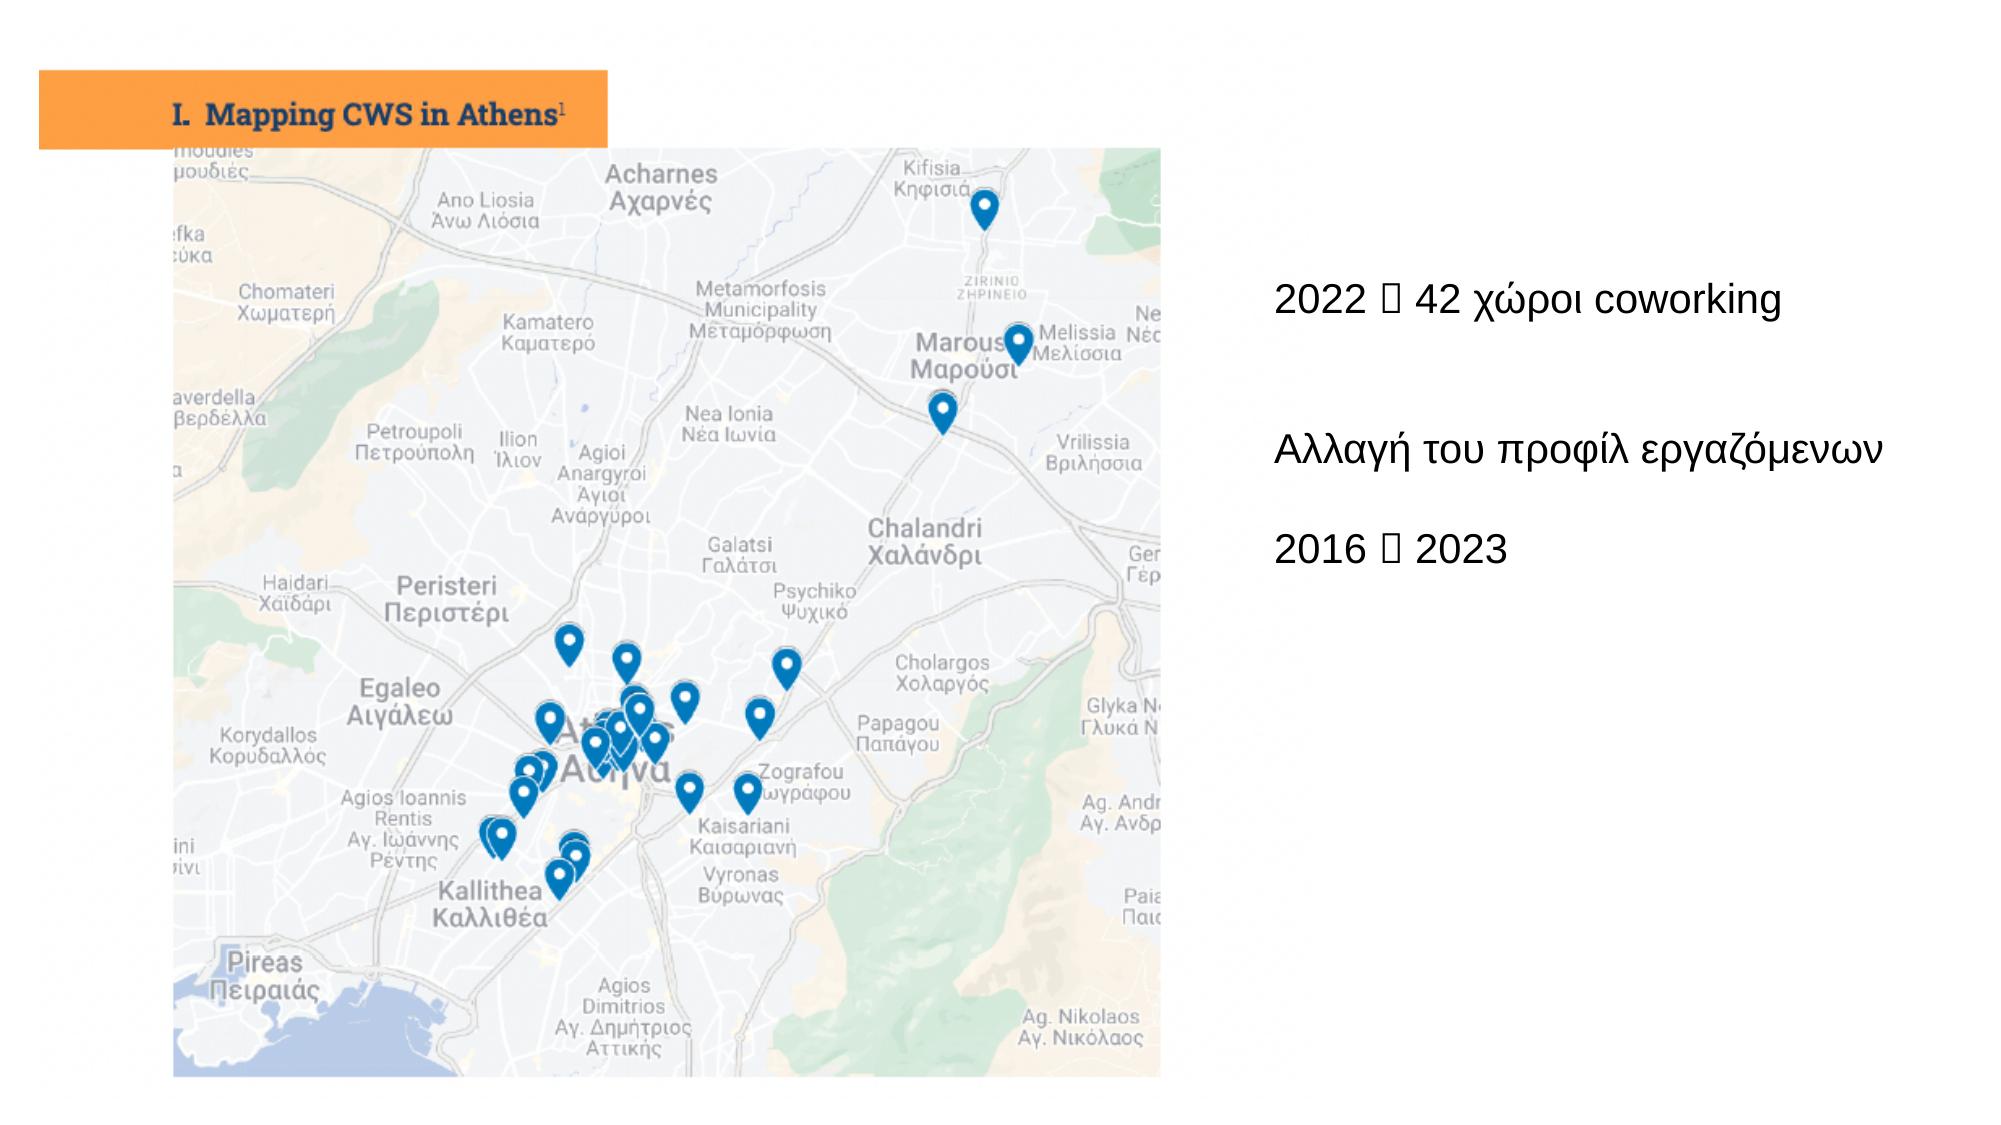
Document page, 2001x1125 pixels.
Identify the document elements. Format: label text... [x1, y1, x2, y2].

picture [39, 25, 1315, 1100]
text_box 2022  42 χώροι coworking Αλλαγή του προφίλ εργαζόμενων 2016  2023 [1315, 264, 1920, 730]
